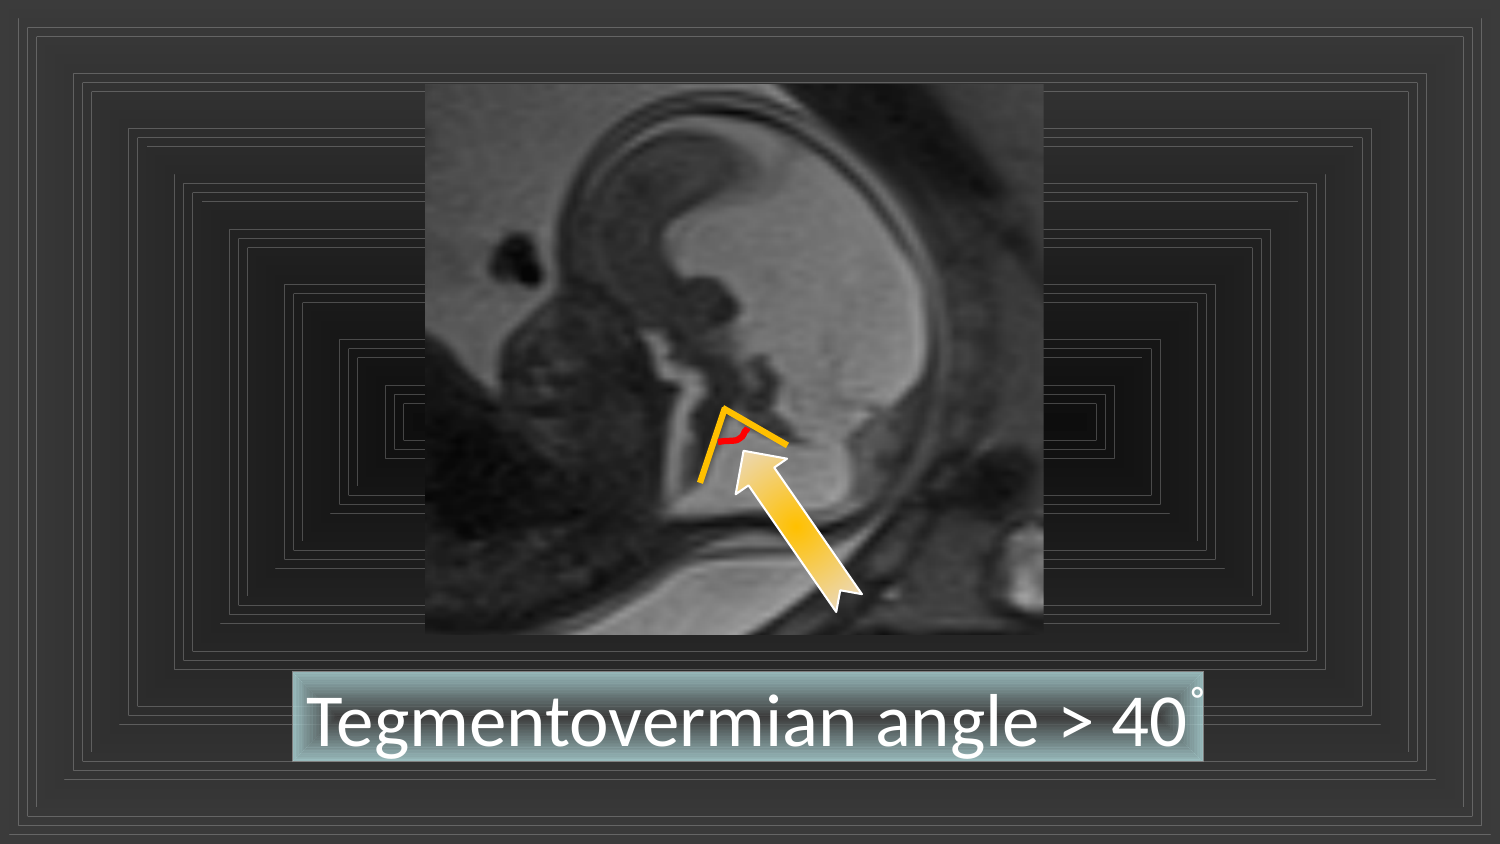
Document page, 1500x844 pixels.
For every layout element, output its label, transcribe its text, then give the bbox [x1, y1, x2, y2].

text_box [722, 407, 788, 446]
text_box Tegmentovermian angle > 40֯ [292, 671, 1204, 762]
picture [425, 49, 1044, 669]
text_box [699, 407, 726, 484]
